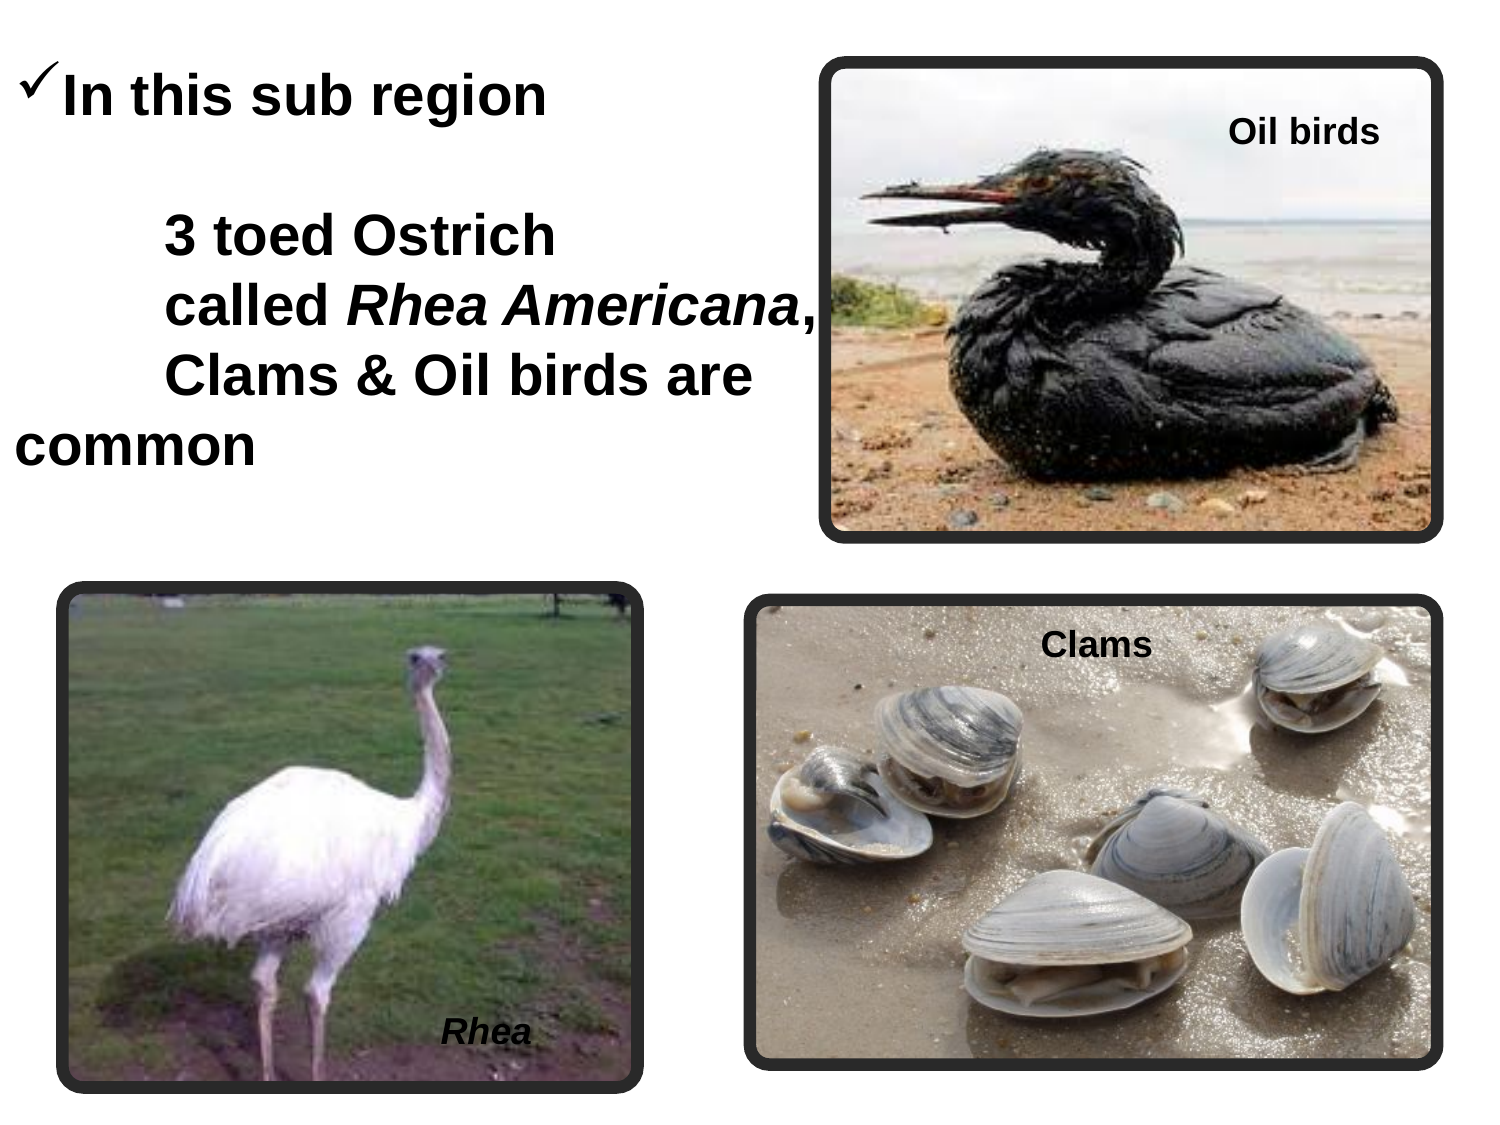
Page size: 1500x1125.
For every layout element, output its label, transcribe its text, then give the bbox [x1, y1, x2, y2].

picture [824, 62, 1438, 538]
picture [749, 599, 1438, 1065]
picture [62, 587, 638, 1088]
text_box In this sub region 3 toed Ostrich called Rhea Americana, Clams & Oil birds are common [0, 49, 938, 485]
